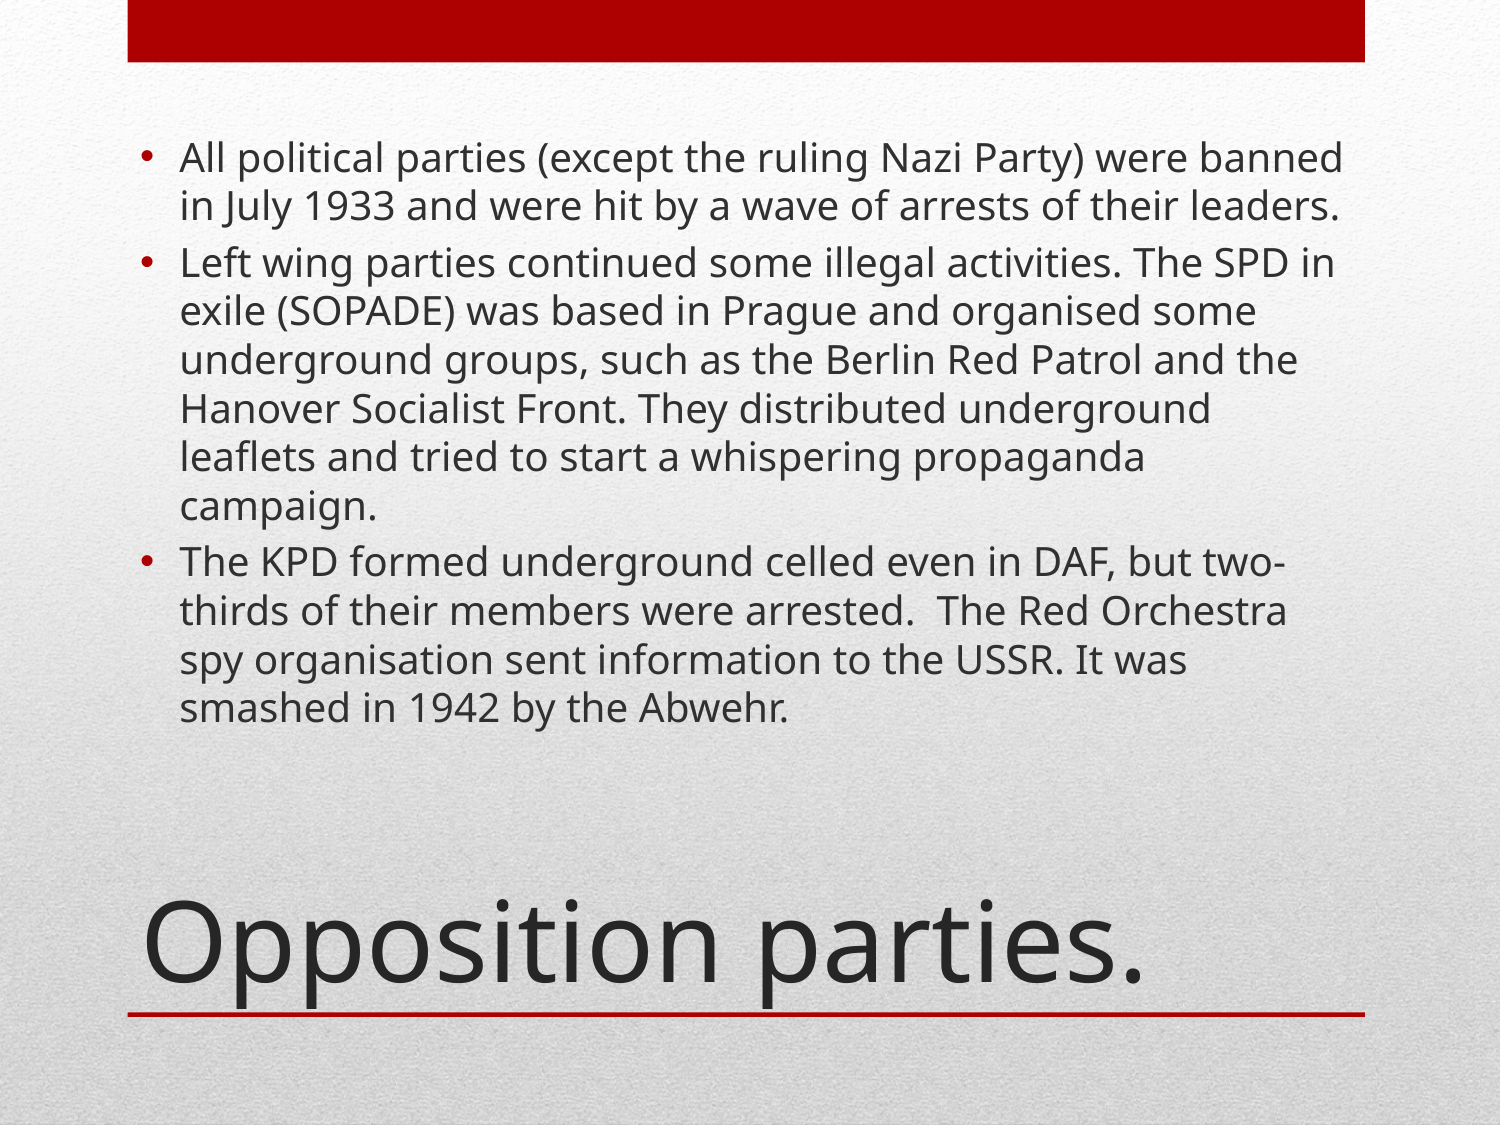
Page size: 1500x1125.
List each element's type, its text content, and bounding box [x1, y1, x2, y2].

title Opposition parties. [125, 750, 1238, 1013]
list All political parties (except the ruling Nazi Party) were banned in July 1933 and were hit by a wave of arrests of their leaders. Left wing parties continued some illegal activities. The SPD in exile (SOPADE) was based in Prague and organised some underground groups, such as the Berlin Red Patrol and the Hanover Socialist Front. They distributed underground leaflets and tried to start a whispering propaganda campaign. The KPD formed underground celled even in DAF, but two-thirds of their members were arrested. The Red Orchestra spy organisation sent information to the USSR. It was smashed in 1942 by the Abwehr. [125, 112, 1363, 750]
